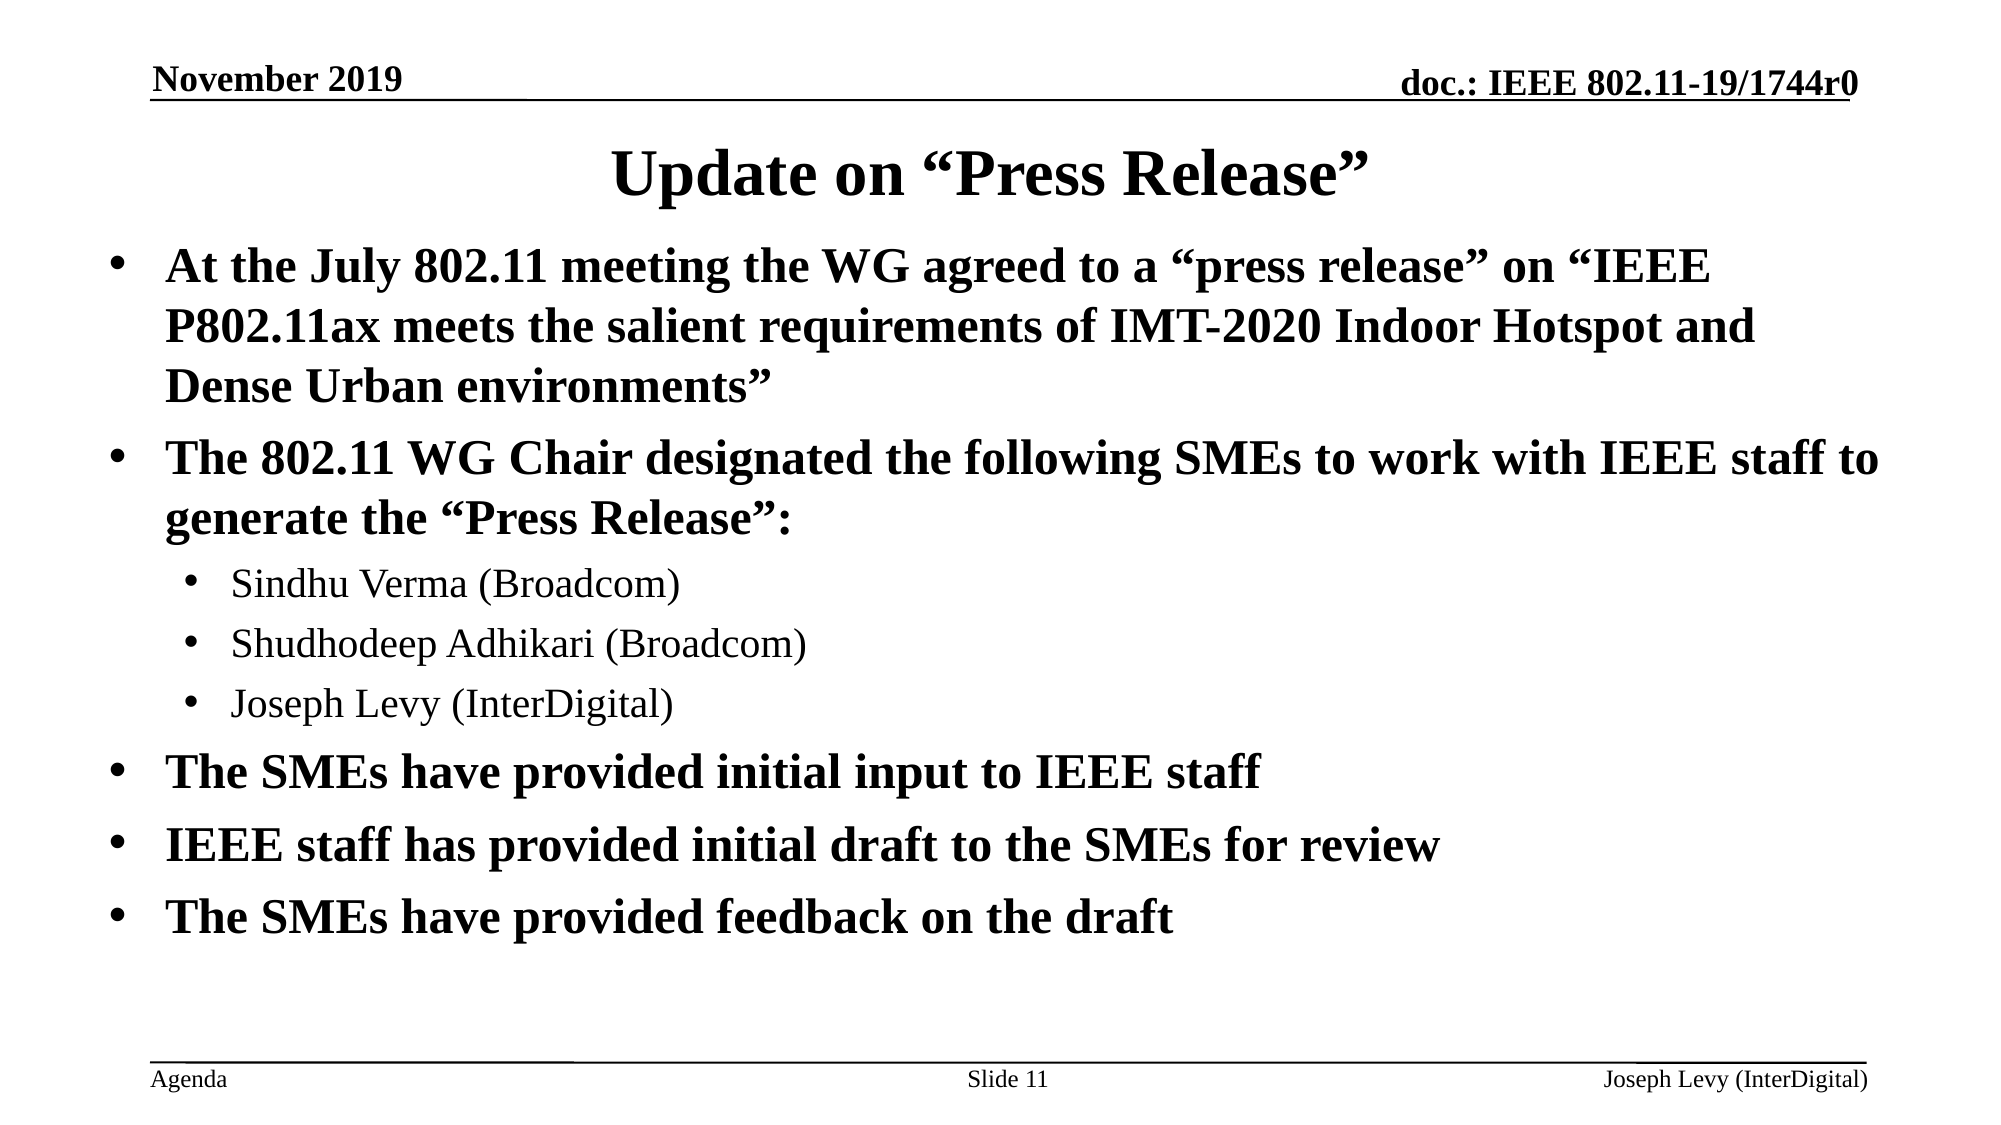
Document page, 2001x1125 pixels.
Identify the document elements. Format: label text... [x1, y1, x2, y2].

title Update on “Press Release” [149, 112, 1850, 224]
slide_number Slide 11 [950, 1061, 1067, 1123]
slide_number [152, 54, 563, 100]
list At the July 802.11 meeting the WG agreed to a “press release” on “IEEE P802.11ax meets the salient requirements of IMT-2020 Indoor Hotspot and Dense Urban environments” The 802.11 WG Chair designated the following SMEs to work with IEEE staff to generate the “Press Release”: Sindhu Verma (Broadcom) Shudhodeep Adhikari (Broadcom) Joseph Levy (InterDigital) The SMEs have provided initial input to IEEE staff IEEE staff has provided initial draft to the SMEs for review The SMEs have provided feedback on the draft [93, 224, 1907, 1013]
footer Joseph Levy (InterDigital) [1171, 1061, 1869, 1093]
